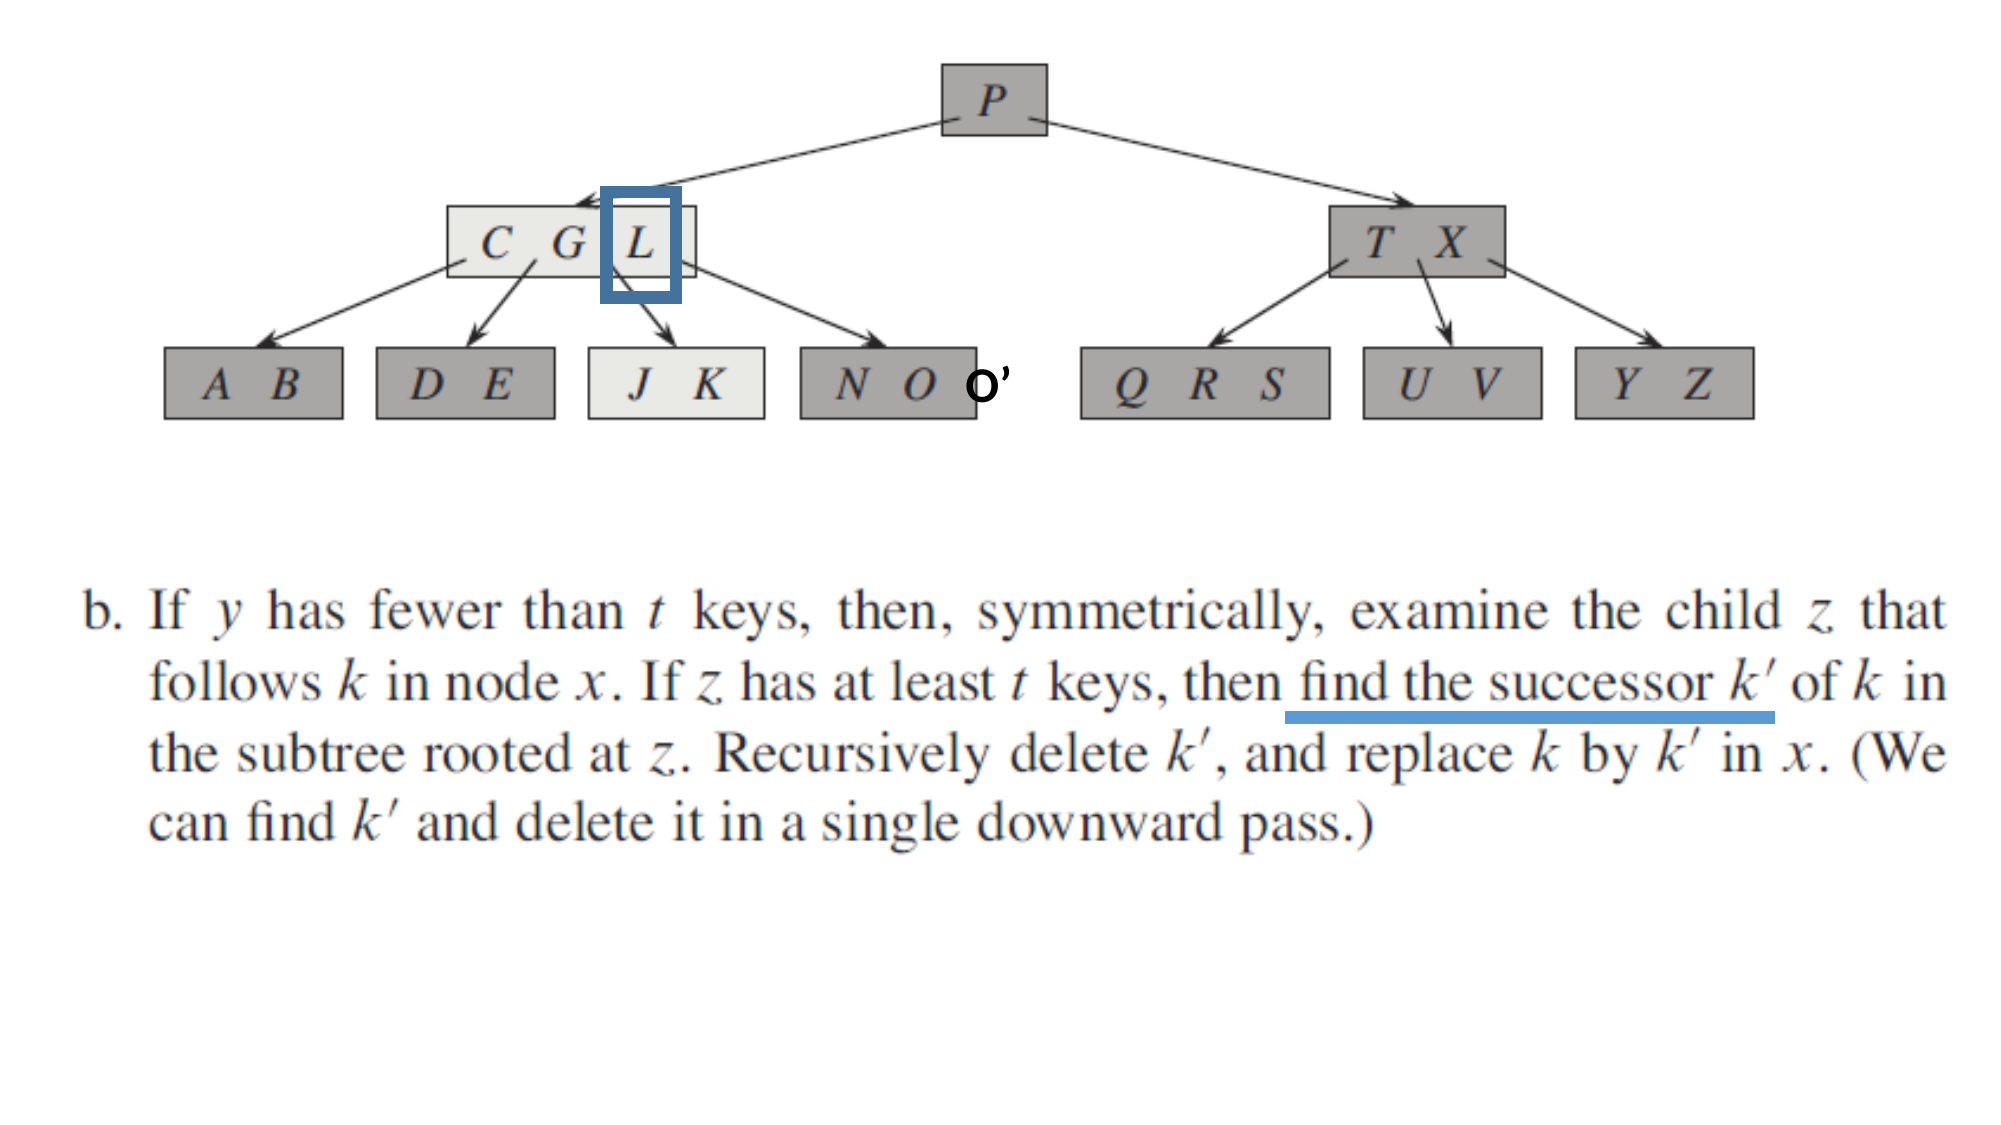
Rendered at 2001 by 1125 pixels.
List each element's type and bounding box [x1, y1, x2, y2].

list [137, 39, 1776, 457]
picture [59, 570, 1969, 865]
